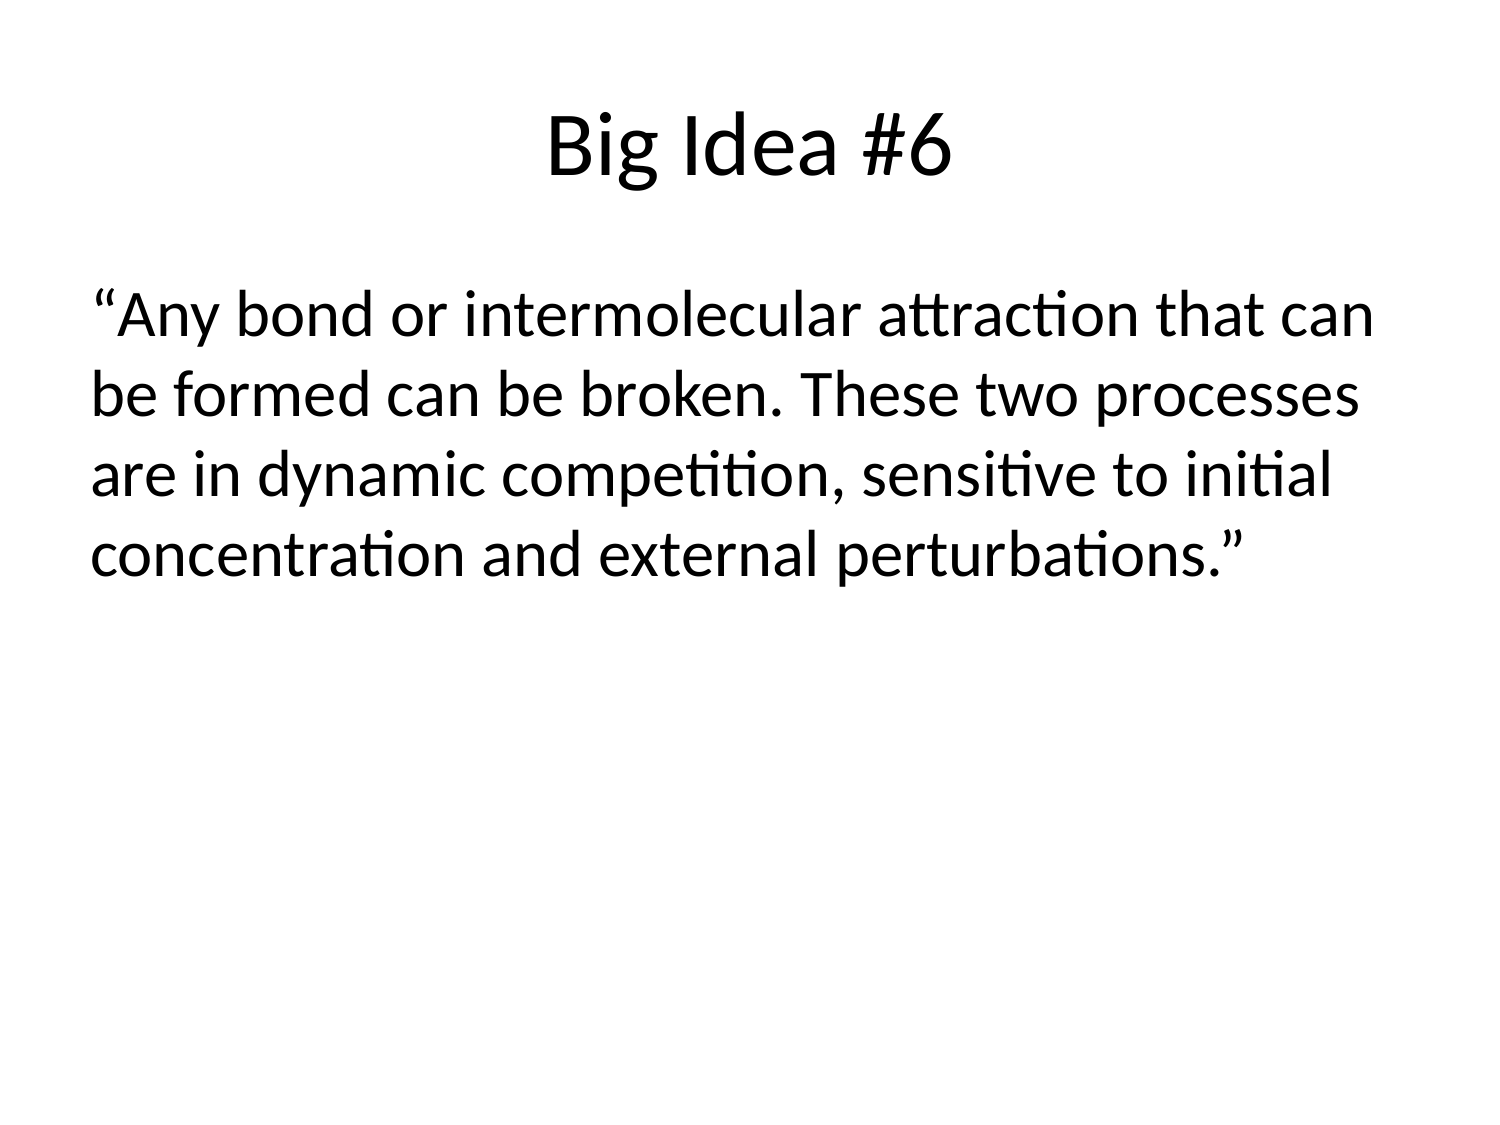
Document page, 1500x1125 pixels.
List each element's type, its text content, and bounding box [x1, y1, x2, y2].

title Big Idea #6 [75, 45, 1425, 233]
list “Any bond or intermolecular attraction that can be formed can be broken. These two processes are in dynamic competition, sensitive to initial concentration and external perturbations.” [75, 262, 1425, 1005]
